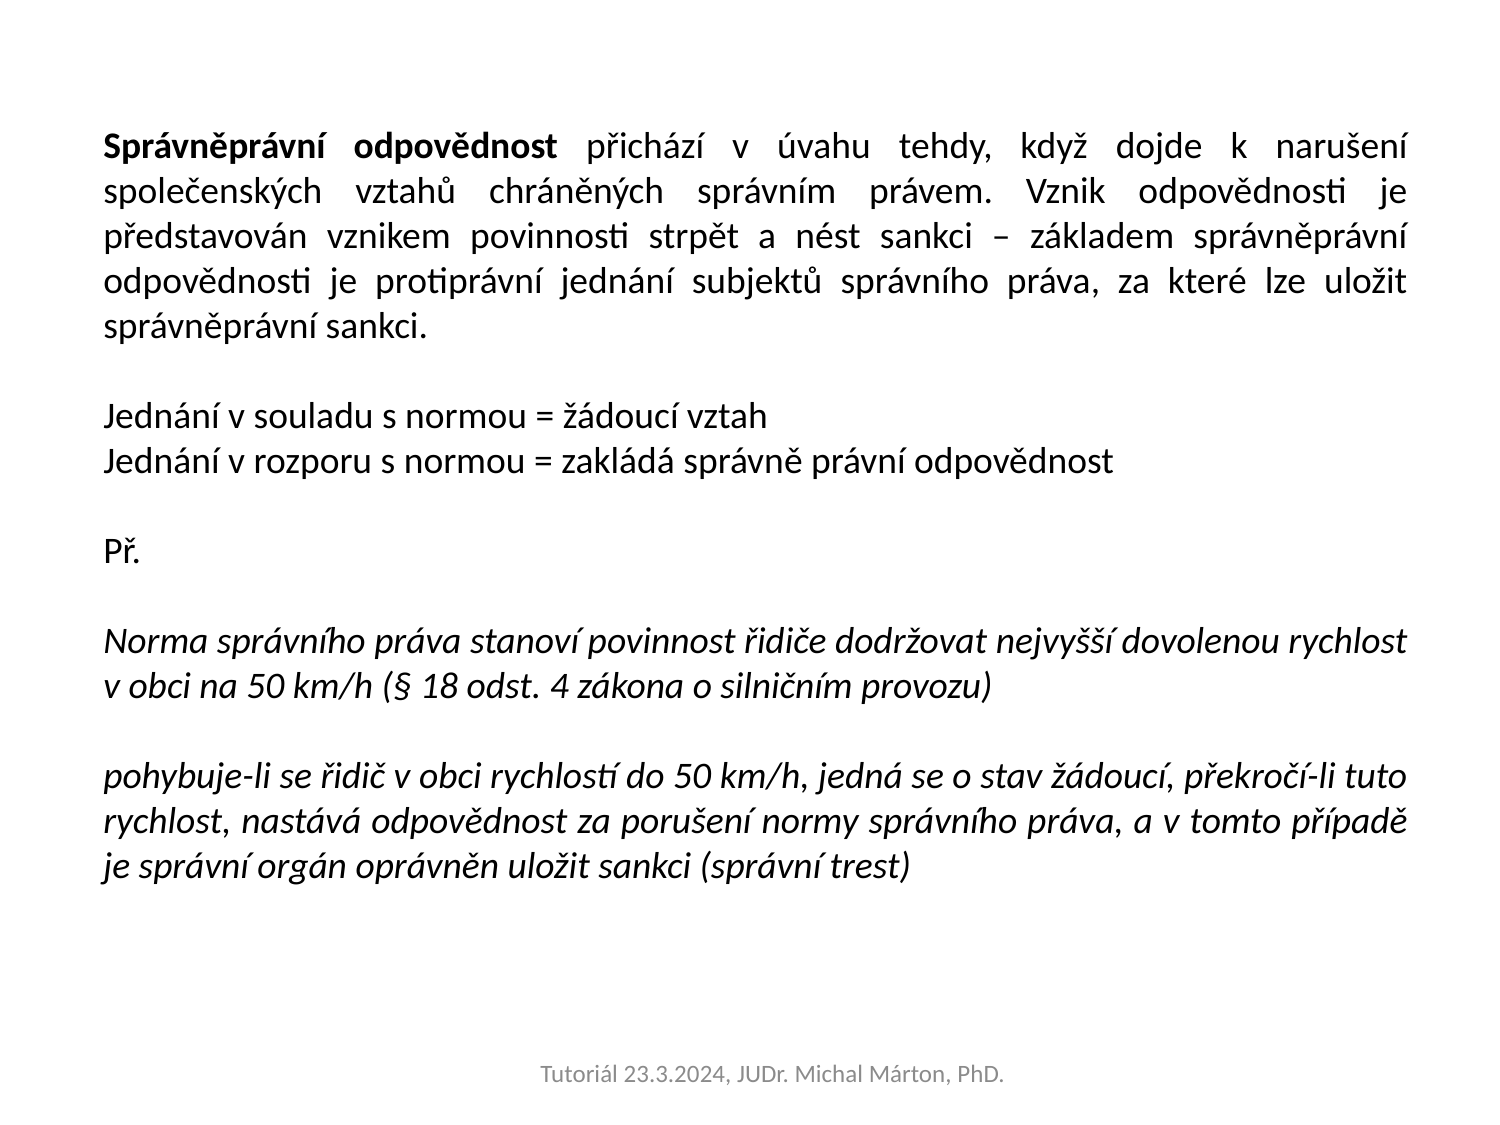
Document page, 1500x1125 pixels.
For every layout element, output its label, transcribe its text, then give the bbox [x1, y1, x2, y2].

footer Tutoriál 23.3.2024, JUDr. Michal Márton, PhD. [512, 1042, 1034, 1103]
text_box Správněprávní odpovědnost přichází v úvahu tehdy, když dojde k narušení společenských vztahů chráněných správním právem. Vznik odpovědnosti je představován vznikem povinnosti strpět a nést sankci – základem správněprávní odpovědnosti je protiprávní jednání subjektů správního práva, za které lze uložit správněprávní sankci. Jednání v souladu s normou = žádoucí vztah Jednání v rozporu s normou = zakládá správně právní odpovědnost Př. Norma správního práva stanoví povinnost řidiče dodržovat nejvyšší dovolenou rychlost v obci na 50 km/h (§ 18 odst. 4 zákona o silničním provozu) pohybuje-li se řidič v obci rychlostí do 50 km/h, jedná se o stav žádoucí, překročí-li tuto rychlost, nastává odpovědnost za porušení normy správního práva, a v tomto případě je správní orgán oprávněn uložit sankci (správní trest) [88, 113, 1424, 894]
